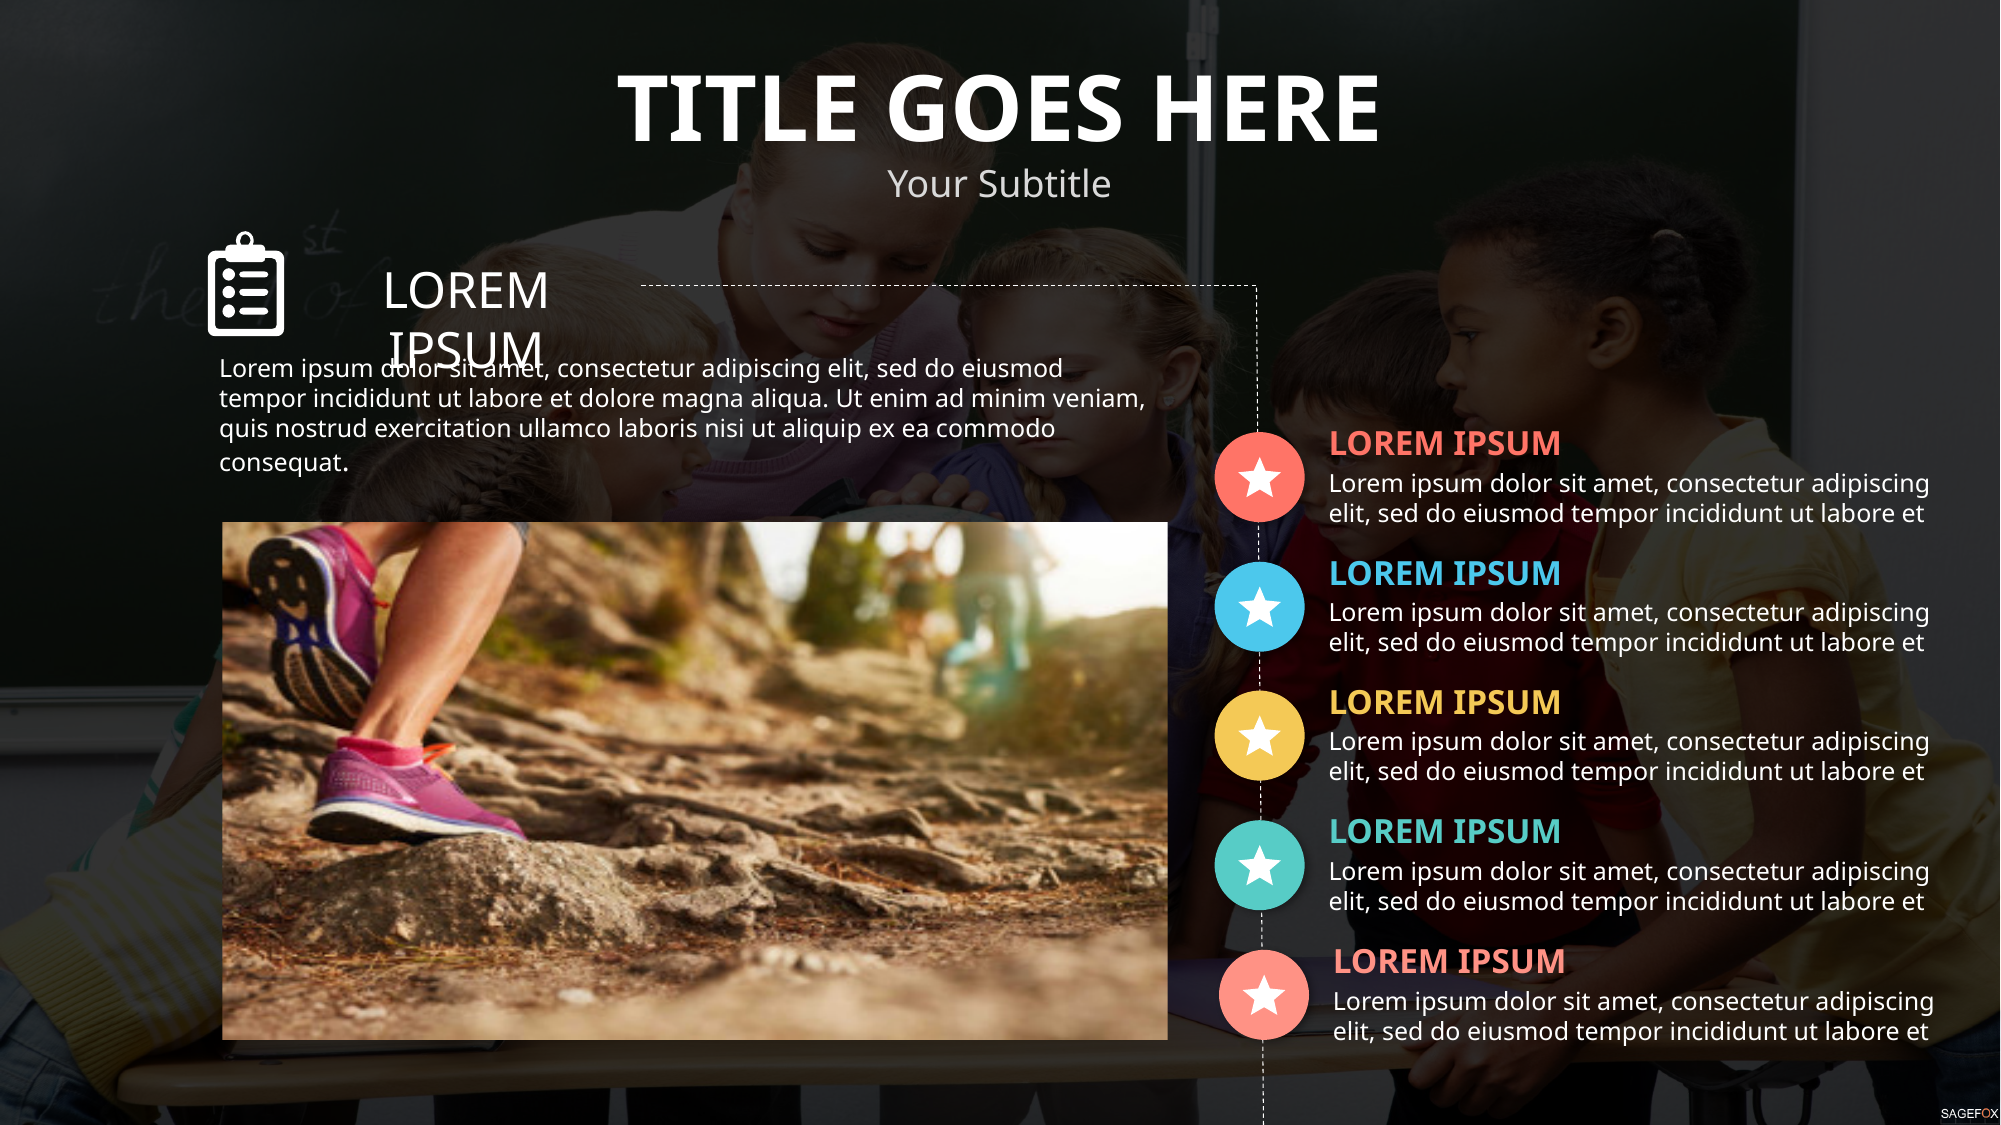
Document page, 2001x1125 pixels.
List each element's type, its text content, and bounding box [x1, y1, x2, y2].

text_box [1256, 287, 1264, 432]
text_box LOREM IPSUM [292, 250, 642, 344]
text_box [1214, 561, 1305, 652]
text_box [221, 521, 1169, 1041]
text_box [1256, 911, 1264, 949]
text_box LOREM IPSUM Lorem ipsum dolor sit amet, consectetur adipiscing elit, sed do eiusmod tempor incididunt ut labore et [1318, 417, 1953, 533]
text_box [1214, 820, 1305, 911]
text_box LOREM IPSUM Lorem ipsum dolor sit amet, consectetur adipiscing elit, sed do eiusmod tempor incididunt ut labore et [1318, 675, 1953, 791]
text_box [207, 231, 285, 337]
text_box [1256, 523, 1264, 561]
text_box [1214, 432, 1305, 523]
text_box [1256, 781, 1264, 820]
text_box TITLE GOES HERE Your Subtitle [548, 42, 1452, 212]
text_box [1256, 652, 1264, 690]
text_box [1214, 690, 1305, 781]
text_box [1218, 949, 1309, 1040]
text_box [1256, 1040, 1264, 1125]
picture [0, 0, 2001, 1125]
text_box LOREM IPSUM Lorem ipsum dolor sit amet, consectetur adipiscing elit, sed do eiusmod tempor incididunt ut labore et [1318, 805, 1953, 921]
text_box Lorem ipsum dolor sit amet, consectetur adipiscing elit, sed do eiusmod tempor incididunt ut labore et dolore magna aliqua. Ut enim ad minim veniam, quis nostrud exercitation ullamco laboris nisi ut aliquip ex ea commodo consequat. [204, 344, 1168, 485]
text_box LOREM IPSUM Lorem ipsum dolor sit amet, consectetur adipiscing elit, sed do eiusmod tempor incididunt ut labore et [1318, 546, 1953, 662]
text_box LOREM IPSUM Lorem ipsum dolor sit amet, consectetur adipiscing elit, sed do eiusmod tempor incididunt ut labore et [1322, 935, 1958, 1050]
